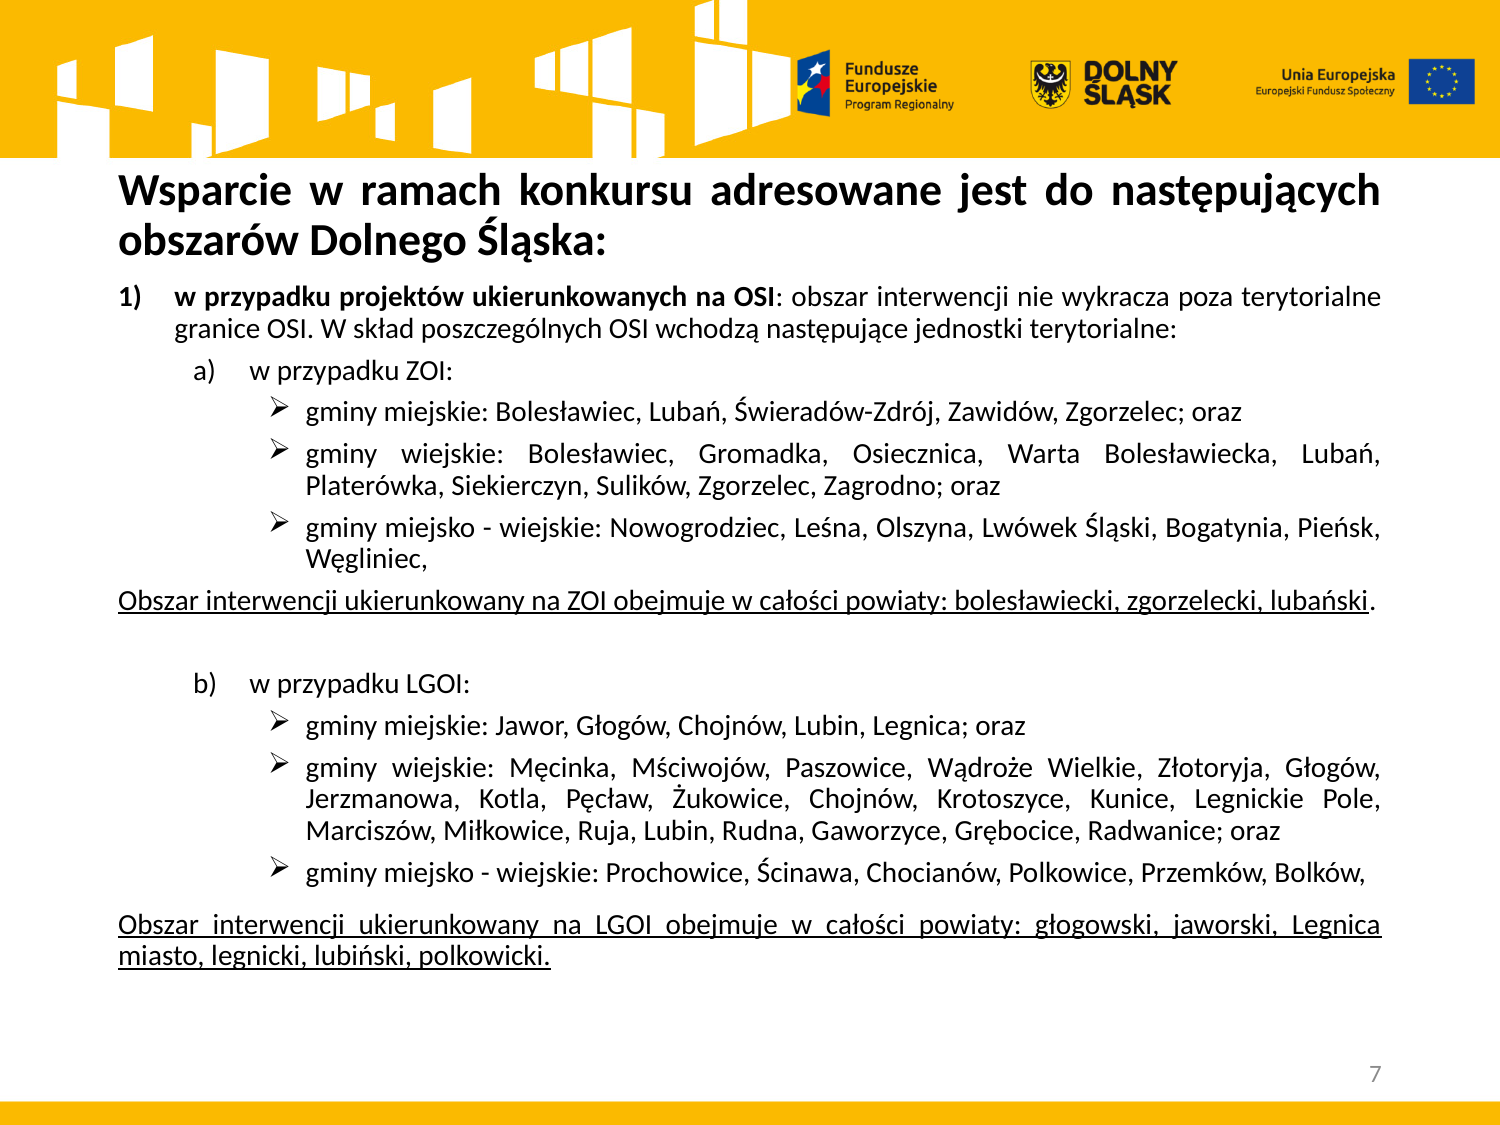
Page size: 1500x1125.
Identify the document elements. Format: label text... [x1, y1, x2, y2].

list w przypadku projektów ukierunkowanych na OSI: obszar interwencji nie wykracza poza terytorialne granice OSI. W skład poszczególnych OSI wchodzą następujące jednostki terytorialne: w przypadku ZOI: gminy miejskie: Bolesławiec, Lubań, Świeradów-Zdrój, Zawidów, Zgorzelec; oraz gminy wiejskie: Bolesławiec, Gromadka, Osiecznica, Warta Bolesławiecka, Lubań, Platerówka, Siekierczyn, Sulików, Zgorzelec, Zagrodno; oraz gminy miejsko - wiejskie: Nowogrodziec, Leśna, Olszyna, Lwówek Śląski, Bogatynia, Pieńsk, Węgliniec, Obszar interwencji ukierunkowany na ZOI obejmuje w całości powiaty: bolesławiecki, zgorzelecki, lubański. w przypadku LGOI: gminy miejskie: Jawor, Głogów, Chojnów, Lubin, Legnica; oraz gminy wiejskie: Męcinka, Mściwojów, Paszowice, Wądroże Wielkie, Złotoryja, Głogów, Jerzmanowa, Kotla, Pęcław, Żukowice, Chojnów, Krotoszyce, Kunice, Legnickie Pole, Marciszów, Miłkowice, Ruja, Lubin, Rudna, Gaworzyce, Grębocice, Radwanice; oraz gminy miejsko - wiejskie: Prochowice, Ścinawa, Chocianów, Polkowice, Przemków, Bolków, Obszar interwencji ukierunkowany na LGOI obejmuje w całości powiaty: głogowski, jaworski, Legnica miasto, legnicki, lubiński, polkowicki. [102, 274, 1398, 1014]
picture [0, 0, 1500, 1125]
slide_number 7 [1059, 1042, 1397, 1103]
title Wsparcie w ramach konkursu adresowane jest do następujących obszarów Dolnego Śląska: [102, 156, 1398, 274]
